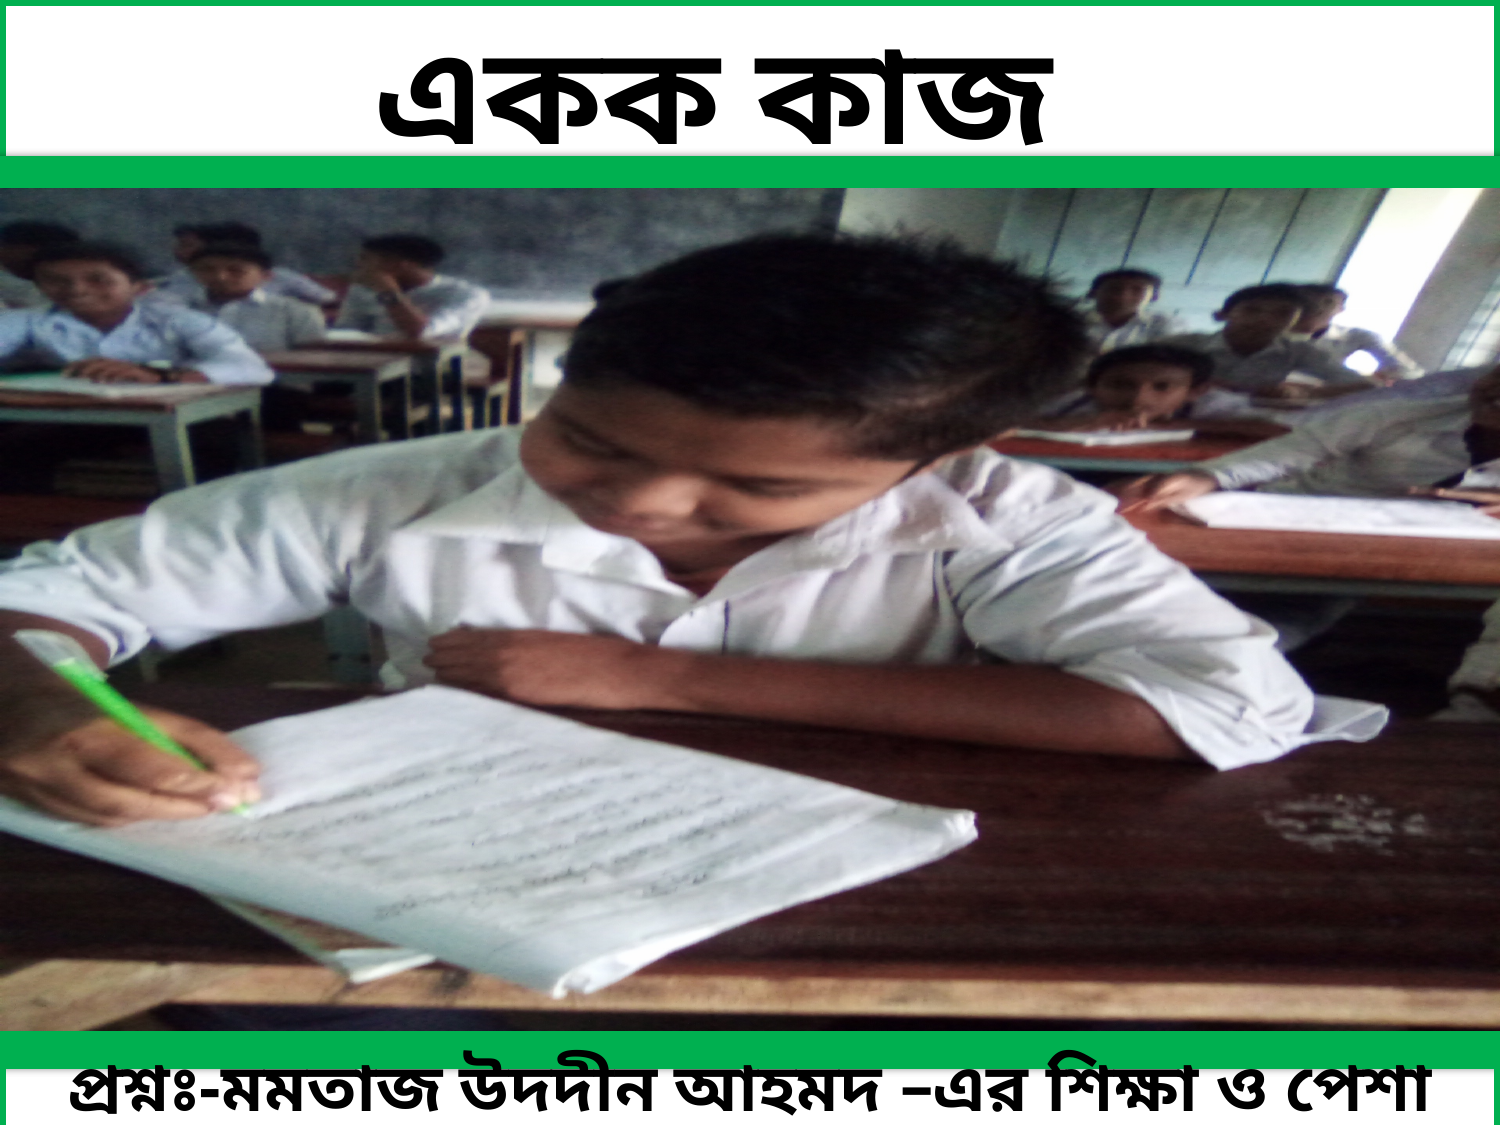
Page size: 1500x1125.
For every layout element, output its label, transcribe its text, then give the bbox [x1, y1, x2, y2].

picture [0, 187, 1500, 1038]
text_box একক কাজ [0, 0, 1500, 150]
text_box প্রশ্নঃ-মমতাজ উদদীন আহমদ –এর শিক্ষা ও পেশা সম্পর্কে লিখ ? [0, 1046, 1500, 1125]
